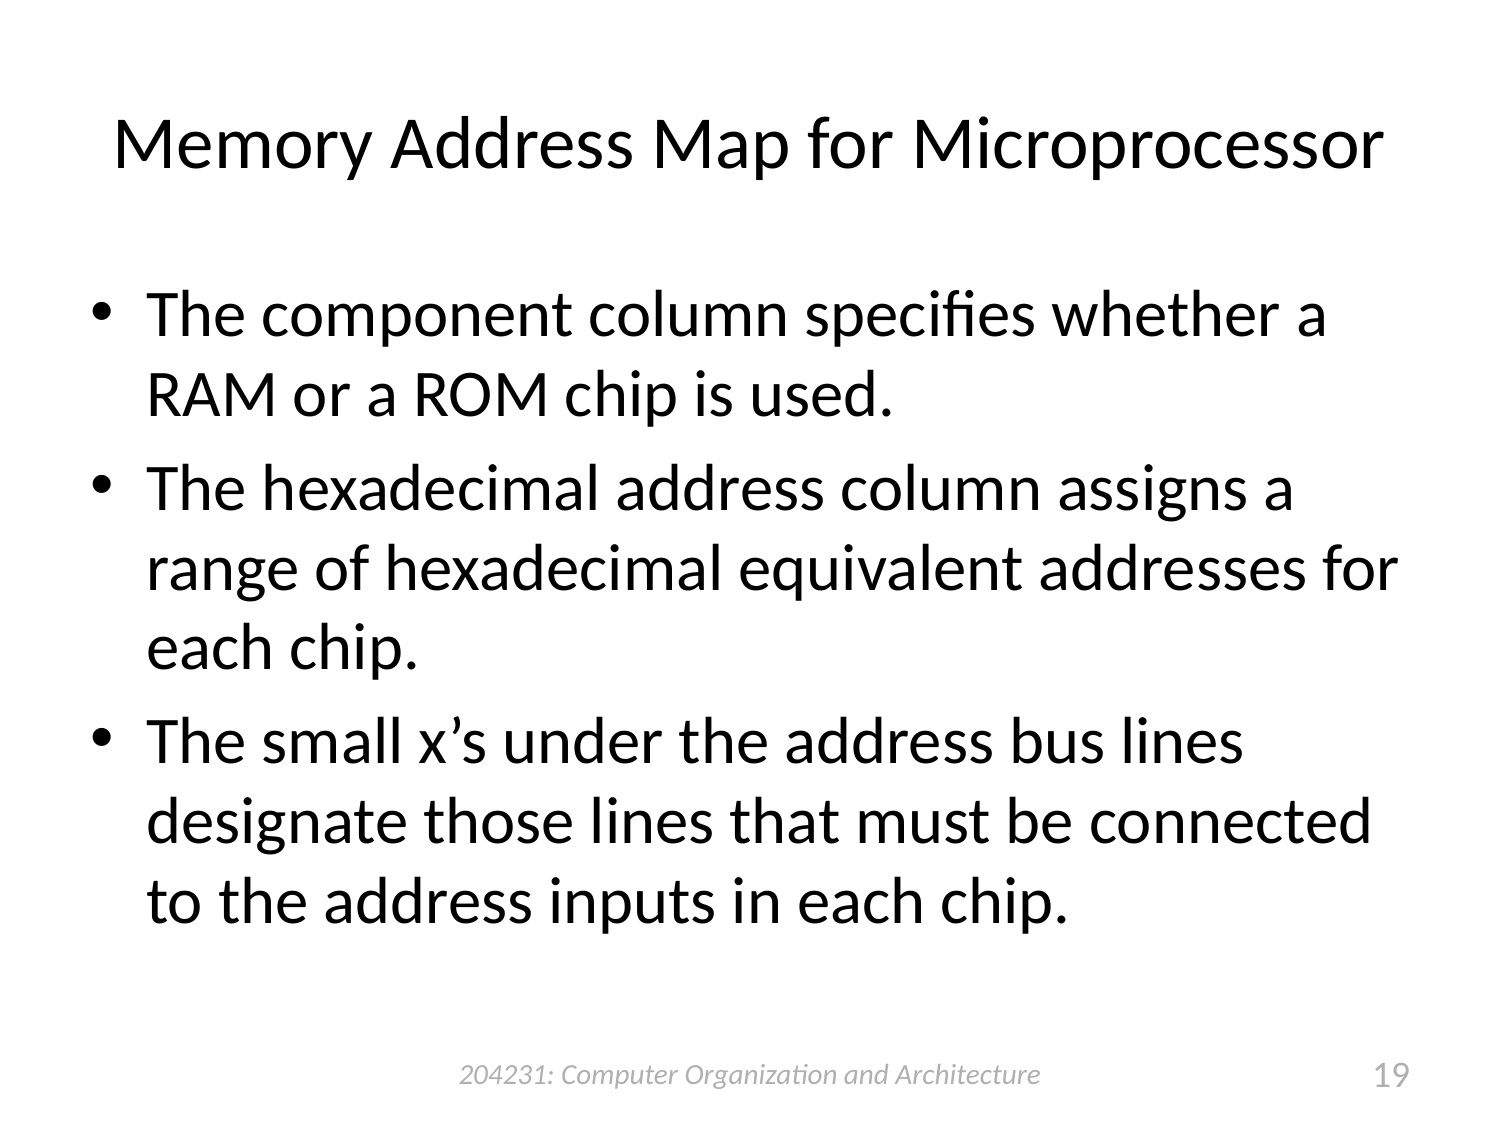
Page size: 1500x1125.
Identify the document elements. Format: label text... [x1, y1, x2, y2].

slide_number 19 [1074, 1042, 1425, 1103]
list The component column specifies whether a RAM or a ROM chip is used. The hexadecimal address column assigns a range of hexadecimal equivalent addresses for each chip. The small x’s under the address bus lines designate those lines that must be connected to the address inputs in each chip. [75, 262, 1425, 1005]
title Memory Address Map for Microprocessor [75, 45, 1425, 233]
footer 204231: Computer Organization and Architecture [348, 1042, 1074, 1103]
